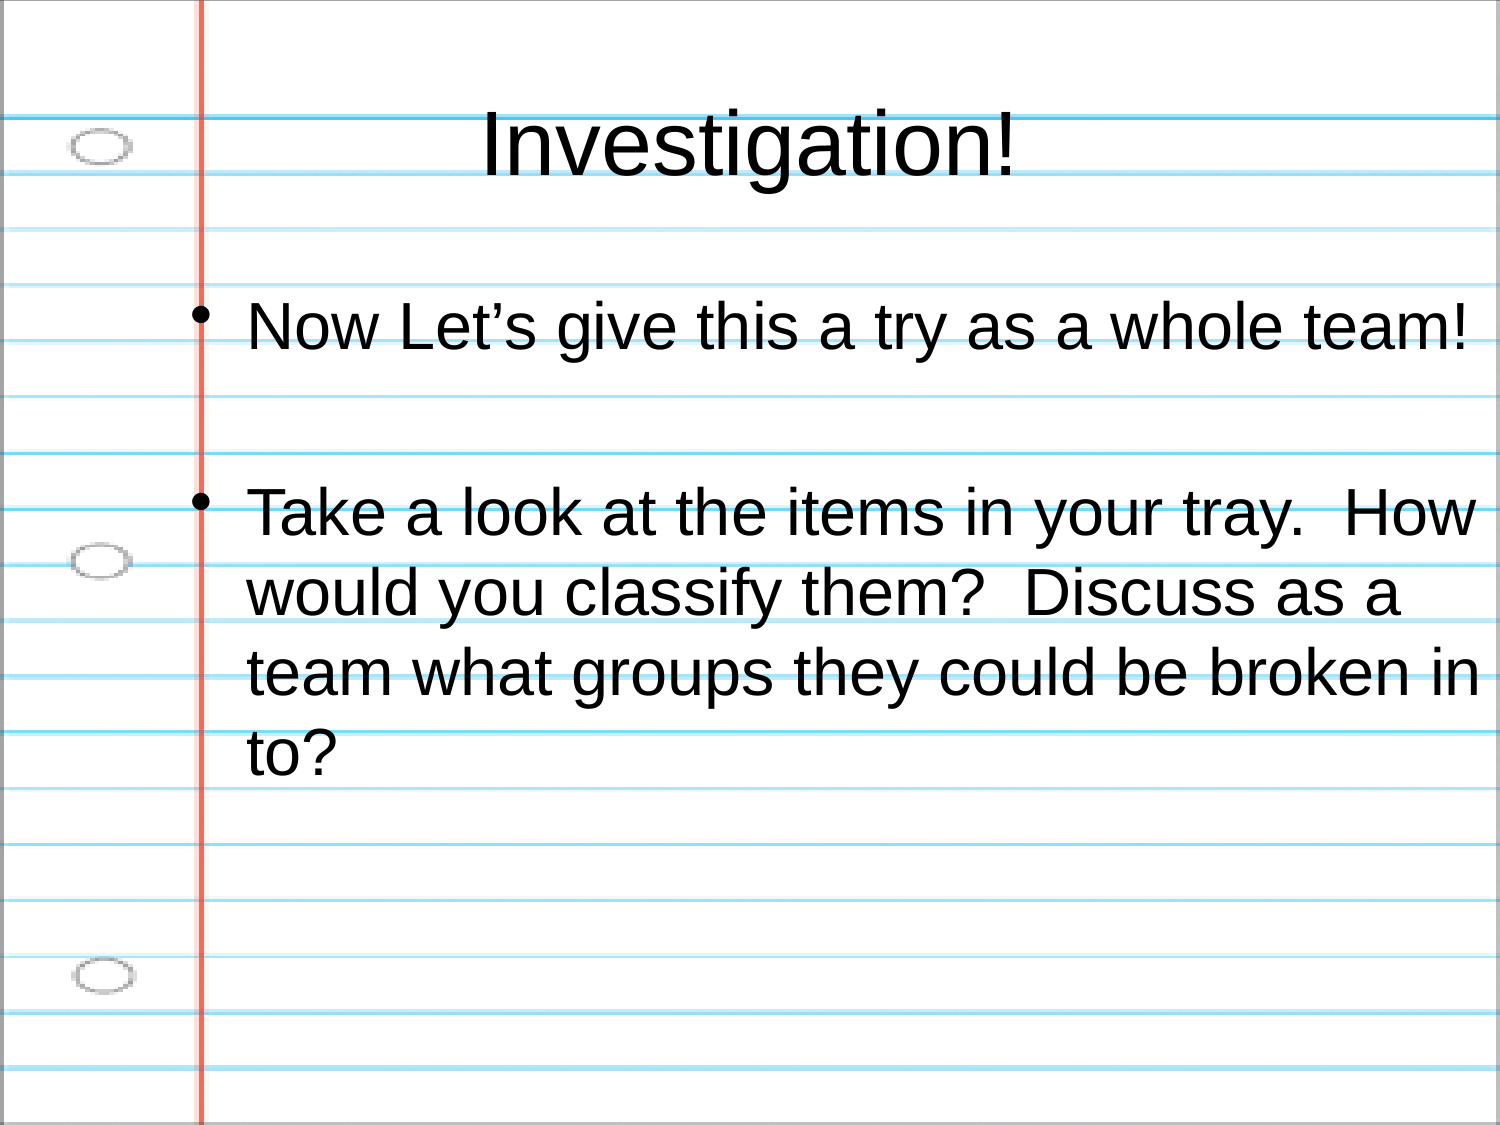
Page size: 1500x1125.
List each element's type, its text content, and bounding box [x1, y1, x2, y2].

list Now Let’s give this a try as a whole team! Take a look at the items in your tray. How would you classify them? Discuss as a team what groups they could be broken in to? [174, 274, 1500, 1018]
title Investigation! [74, 44, 1426, 233]
picture [0, 0, 1500, 1125]
